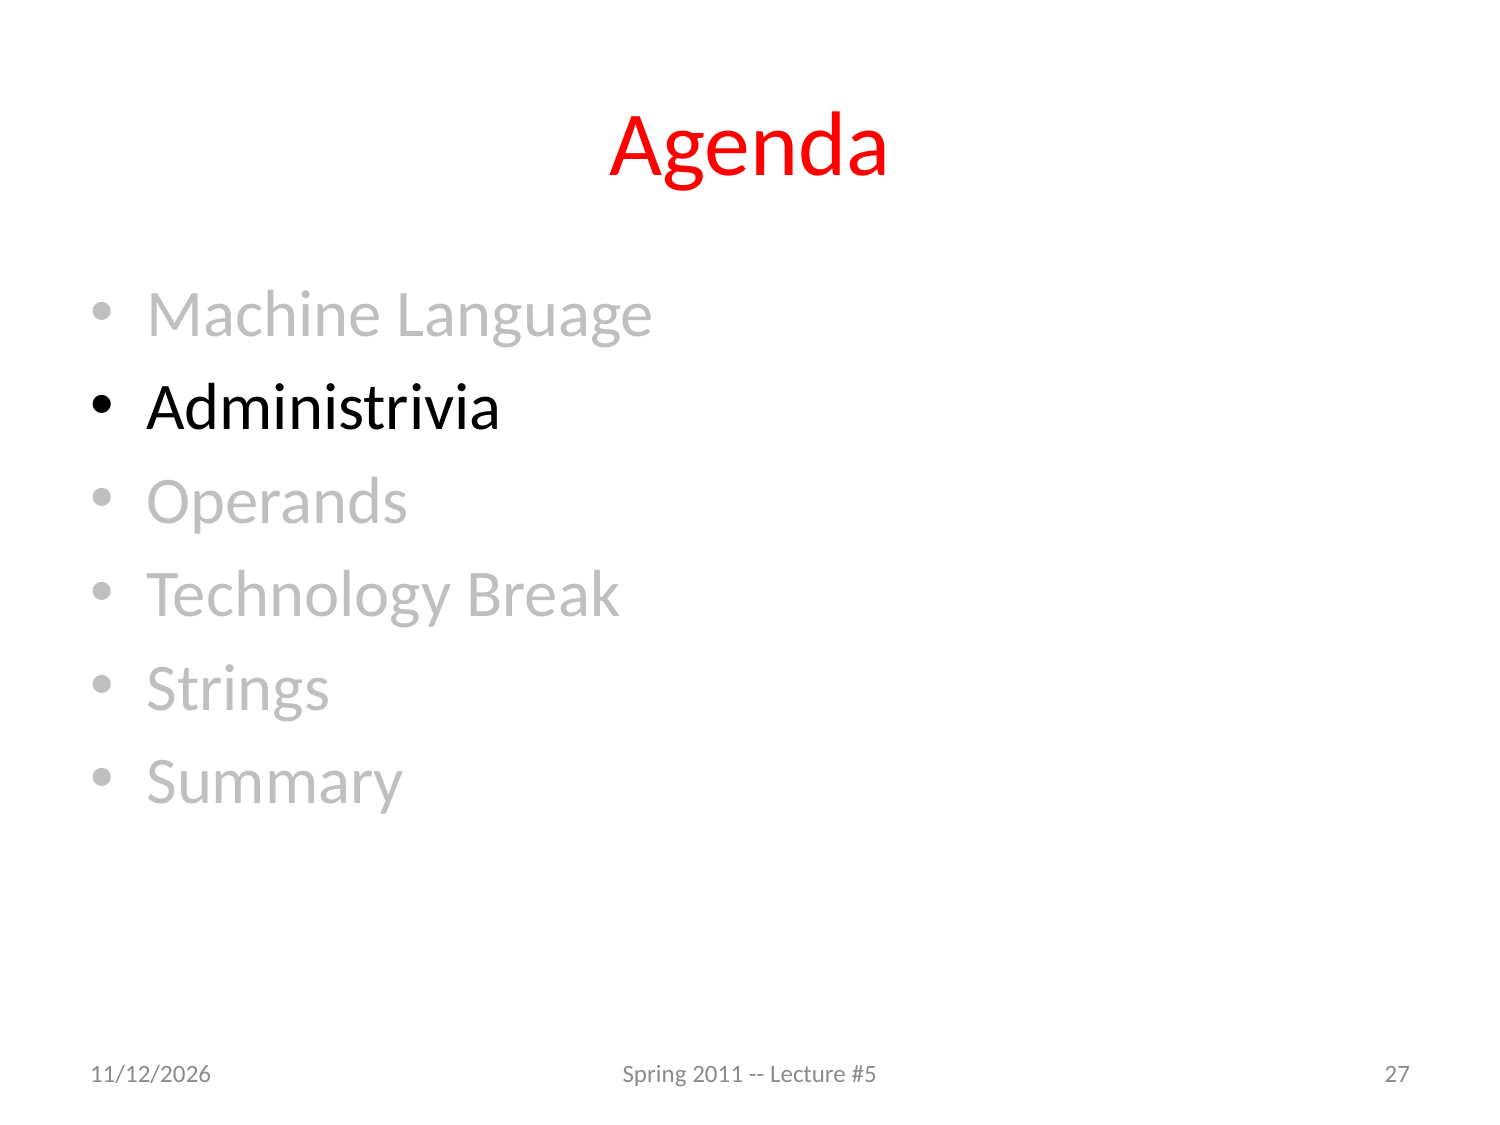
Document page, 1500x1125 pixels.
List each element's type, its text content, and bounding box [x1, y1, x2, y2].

footer Spring 2011 -- Lecture #5 [512, 1042, 988, 1103]
list Machine Language Administrivia Operands Technology Break Strings Summary [75, 262, 1425, 1005]
slide_number 27 [1074, 1042, 1425, 1103]
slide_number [75, 1042, 425, 1103]
title Agenda [75, 45, 1425, 233]
